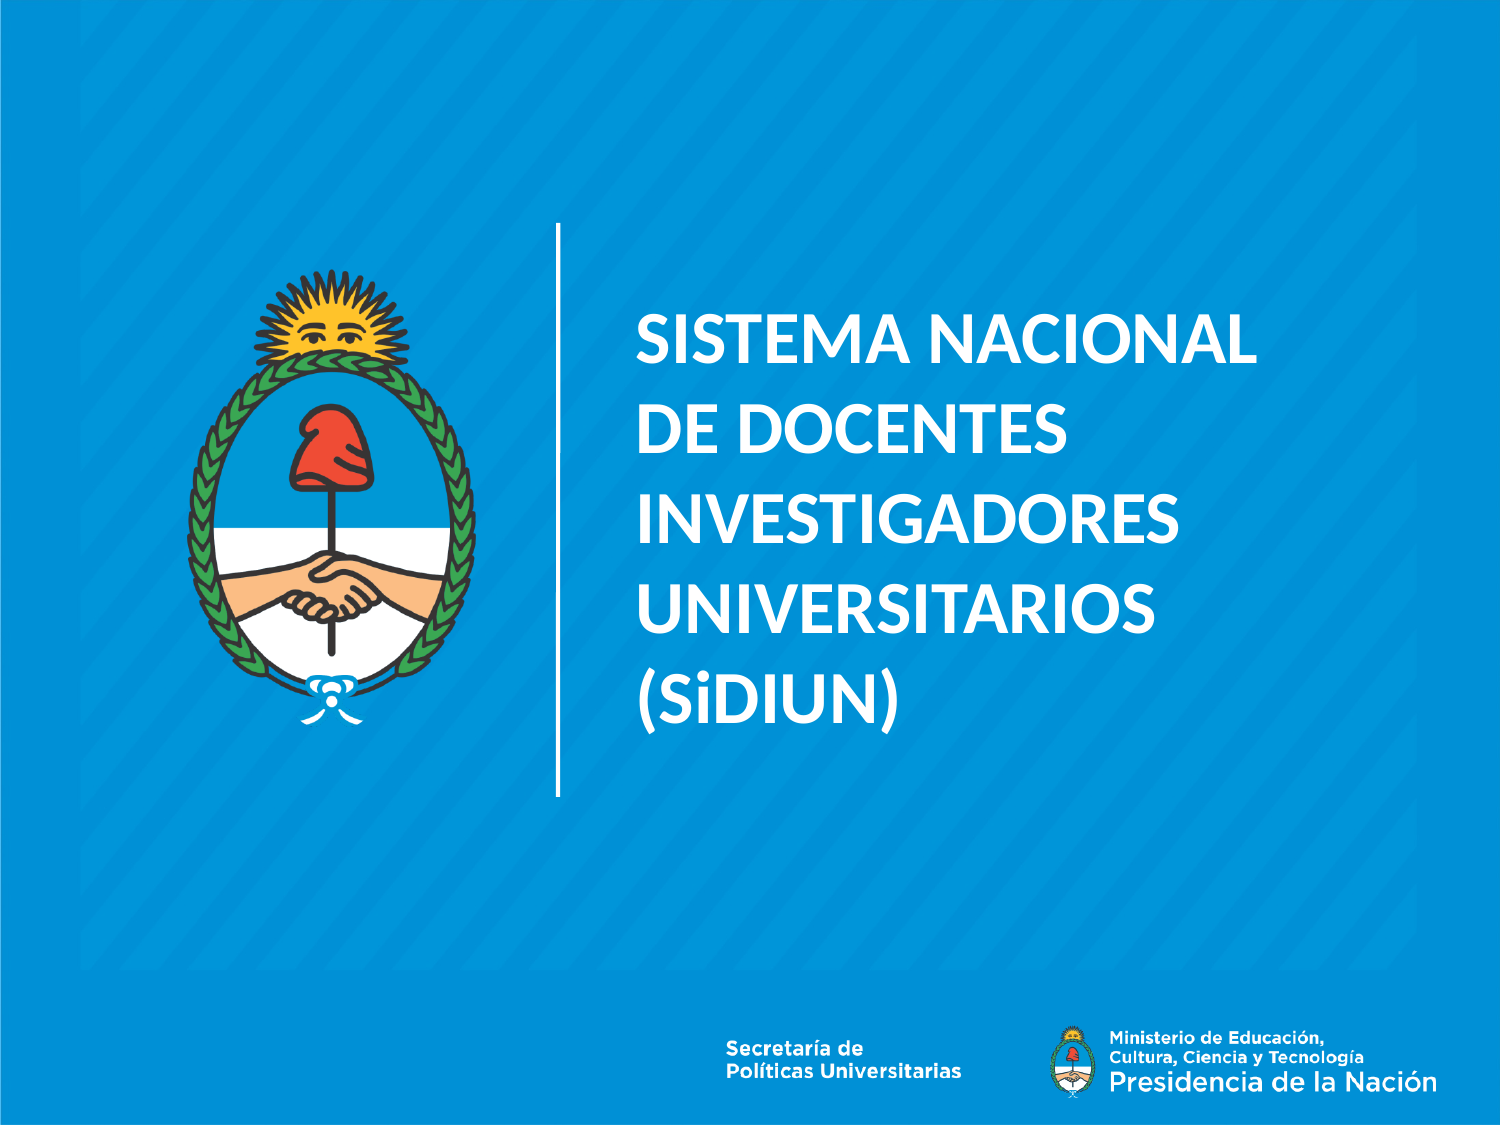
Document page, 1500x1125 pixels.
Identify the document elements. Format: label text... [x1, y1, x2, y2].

text_box SISTEMA NACIONAL DE DOCENTES INVESTIGADORES UNIVERSITARIOS (SiDIUN) [621, 281, 1383, 746]
picture [728, 1041, 737, 1055]
picture [1139, 1077, 1152, 1091]
picture [1357, 1054, 1363, 1062]
picture [1155, 1032, 1159, 1043]
picture [311, 680, 320, 692]
picture [1241, 1031, 1249, 1043]
picture [1323, 1077, 1334, 1091]
picture [1111, 1032, 1122, 1043]
picture [905, 1065, 911, 1077]
picture [889, 1067, 896, 1076]
picture [1347, 1072, 1363, 1091]
picture [837, 1067, 846, 1077]
picture [1310, 1035, 1318, 1043]
picture [303, 710, 324, 724]
picture [1273, 1072, 1287, 1091]
picture [868, 1067, 877, 1077]
picture [822, 1064, 834, 1078]
picture [1310, 1054, 1317, 1062]
picture [1202, 1031, 1210, 1043]
picture [1184, 1052, 1194, 1060]
picture [785, 1042, 791, 1055]
picture [1230, 1032, 1238, 1043]
picture [793, 1067, 801, 1077]
picture [327, 696, 337, 707]
picture [1139, 1052, 1143, 1062]
picture [1299, 1036, 1307, 1043]
picture [1155, 1078, 1165, 1091]
picture [773, 1045, 782, 1055]
picture [821, 1045, 829, 1055]
picture [881, 1068, 886, 1077]
picture [806, 1045, 812, 1055]
picture [728, 1064, 738, 1077]
picture [1194, 1078, 1206, 1091]
picture [1129, 1078, 1136, 1091]
picture [1273, 1036, 1280, 1043]
picture [1176, 1072, 1190, 1091]
picture [1202, 1054, 1210, 1061]
picture [765, 1045, 770, 1055]
picture [339, 710, 361, 724]
picture [1253, 1035, 1260, 1043]
picture [1214, 1037, 1221, 1043]
picture [1213, 1054, 1220, 1062]
picture [1051, 1027, 1094, 1092]
picture [1383, 1077, 1394, 1091]
picture [1291, 1078, 1304, 1091]
picture [853, 1045, 862, 1055]
picture [953, 1067, 960, 1077]
picture [1111, 1072, 1125, 1091]
picture [926, 1067, 932, 1077]
picture [290, 405, 374, 509]
picture [1329, 1054, 1347, 1066]
picture [796, 1045, 803, 1055]
picture [344, 680, 353, 691]
picture [1249, 1077, 1261, 1091]
picture [1300, 1054, 1307, 1062]
picture [915, 1067, 923, 1077]
picture [1211, 1077, 1223, 1091]
picture [741, 1045, 749, 1055]
picture [806, 1067, 812, 1077]
picture [1239, 1054, 1246, 1062]
picture [1279, 1054, 1287, 1060]
picture [782, 1067, 790, 1078]
picture [1227, 1077, 1238, 1091]
picture [1164, 1054, 1171, 1062]
picture [839, 1041, 849, 1055]
picture [1406, 1077, 1420, 1091]
picture [766, 1065, 773, 1077]
picture [1270, 1052, 1278, 1062]
picture [323, 682, 341, 692]
picture [941, 1067, 949, 1077]
picture [1424, 1077, 1435, 1091]
picture [741, 1067, 751, 1077]
picture [188, 271, 475, 695]
picture [1162, 1036, 1170, 1043]
picture [1367, 1077, 1379, 1091]
picture [1254, 1054, 1262, 1066]
